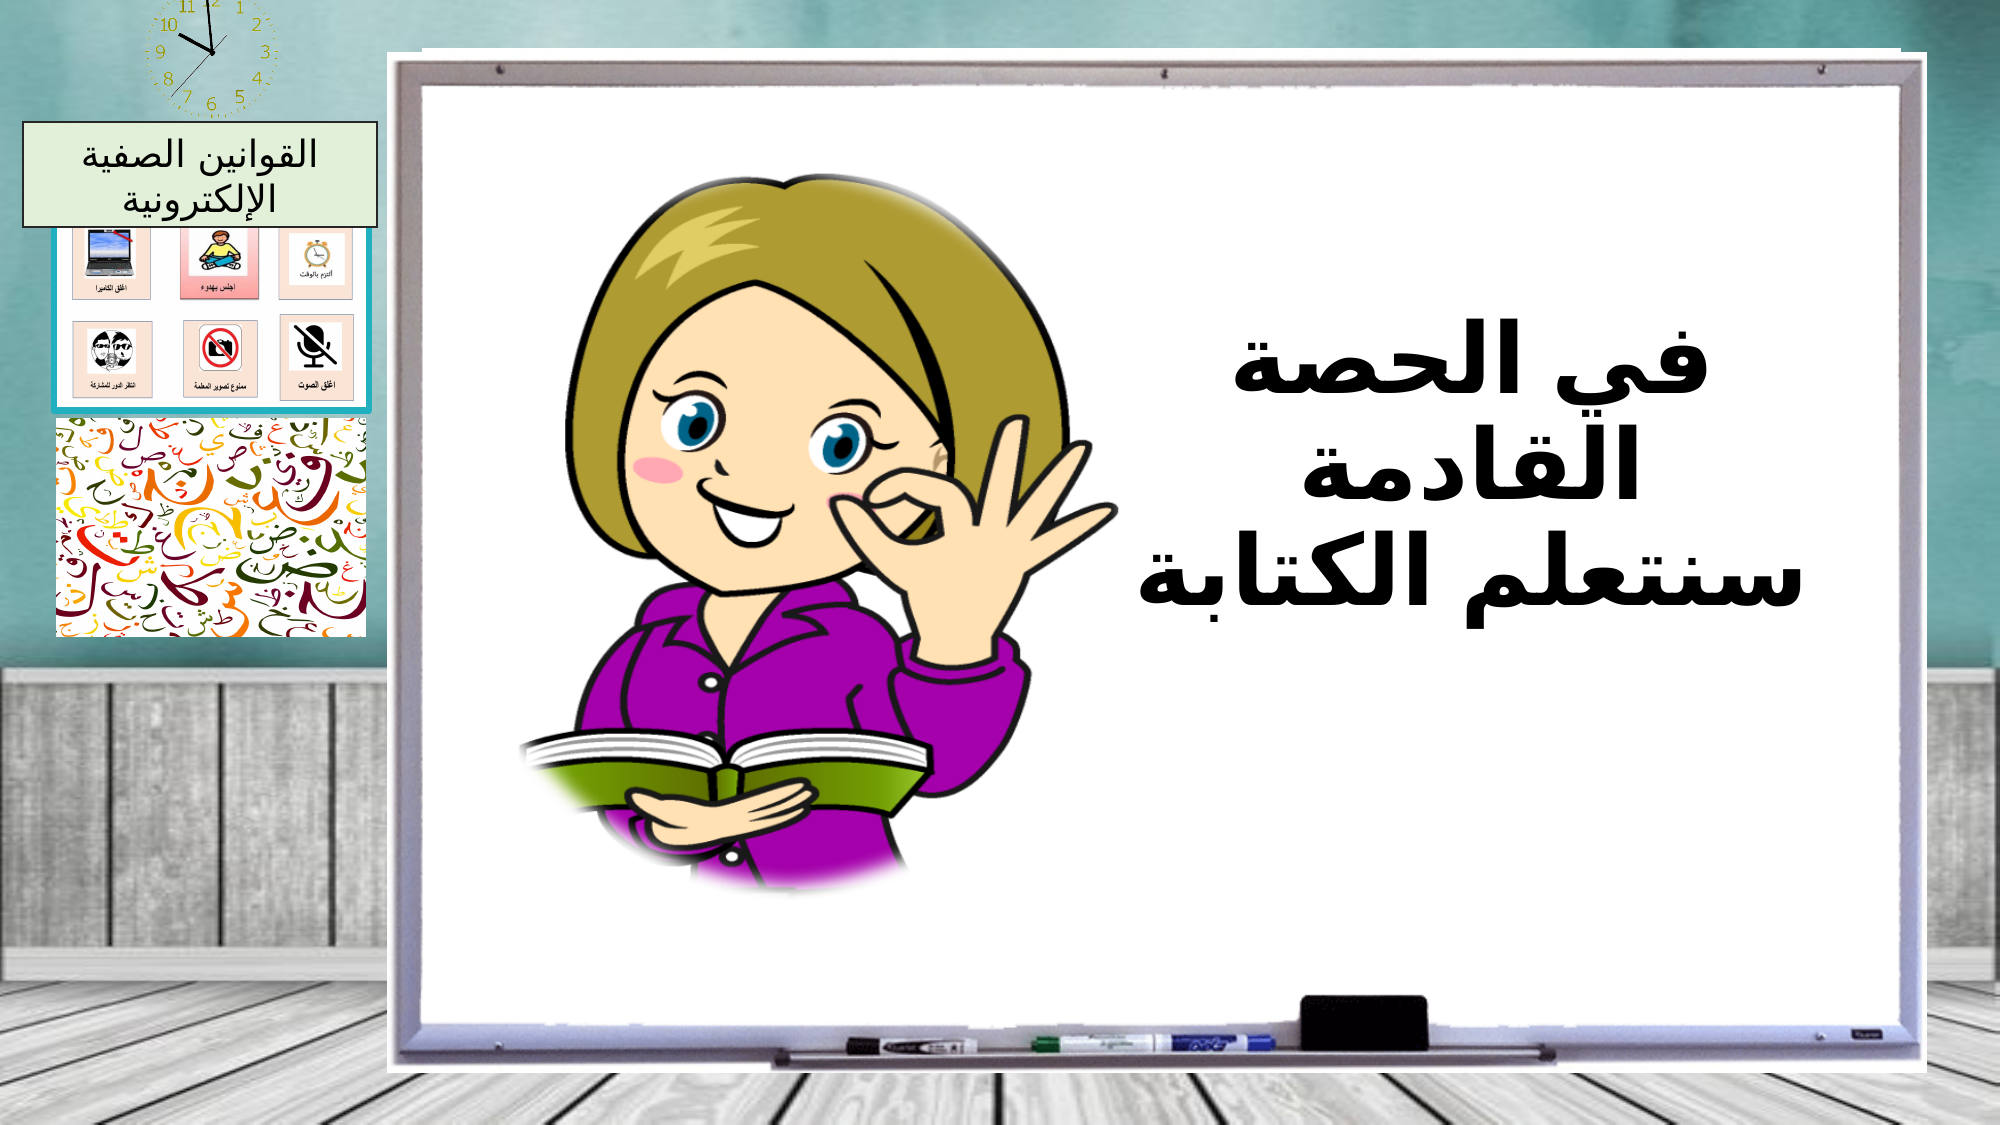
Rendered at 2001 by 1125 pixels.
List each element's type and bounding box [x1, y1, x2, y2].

picture [433, 153, 1144, 902]
text_box [0, 0, 2000, 1125]
